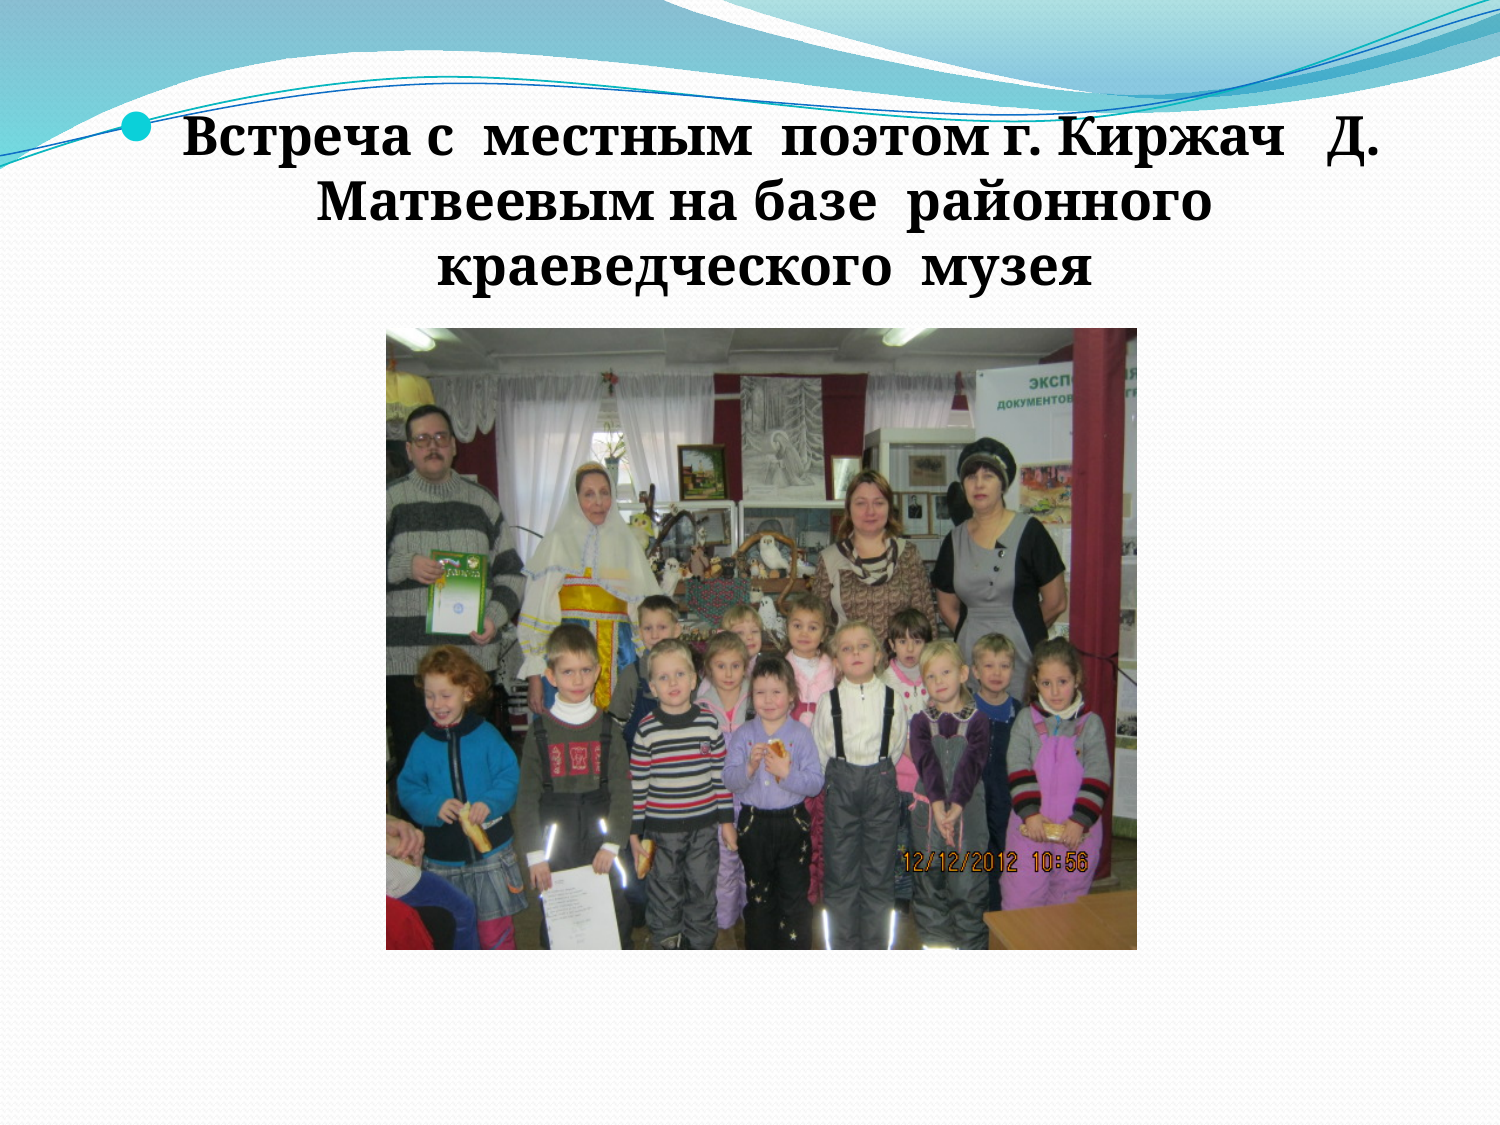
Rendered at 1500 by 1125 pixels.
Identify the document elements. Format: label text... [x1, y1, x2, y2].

list Встреча с местным поэтом г. Киржач Д. Матвеевым на базе районного краеведческого музея [75, 93, 1425, 1038]
title [164, 115, 1425, 123]
picture [386, 327, 1137, 950]
